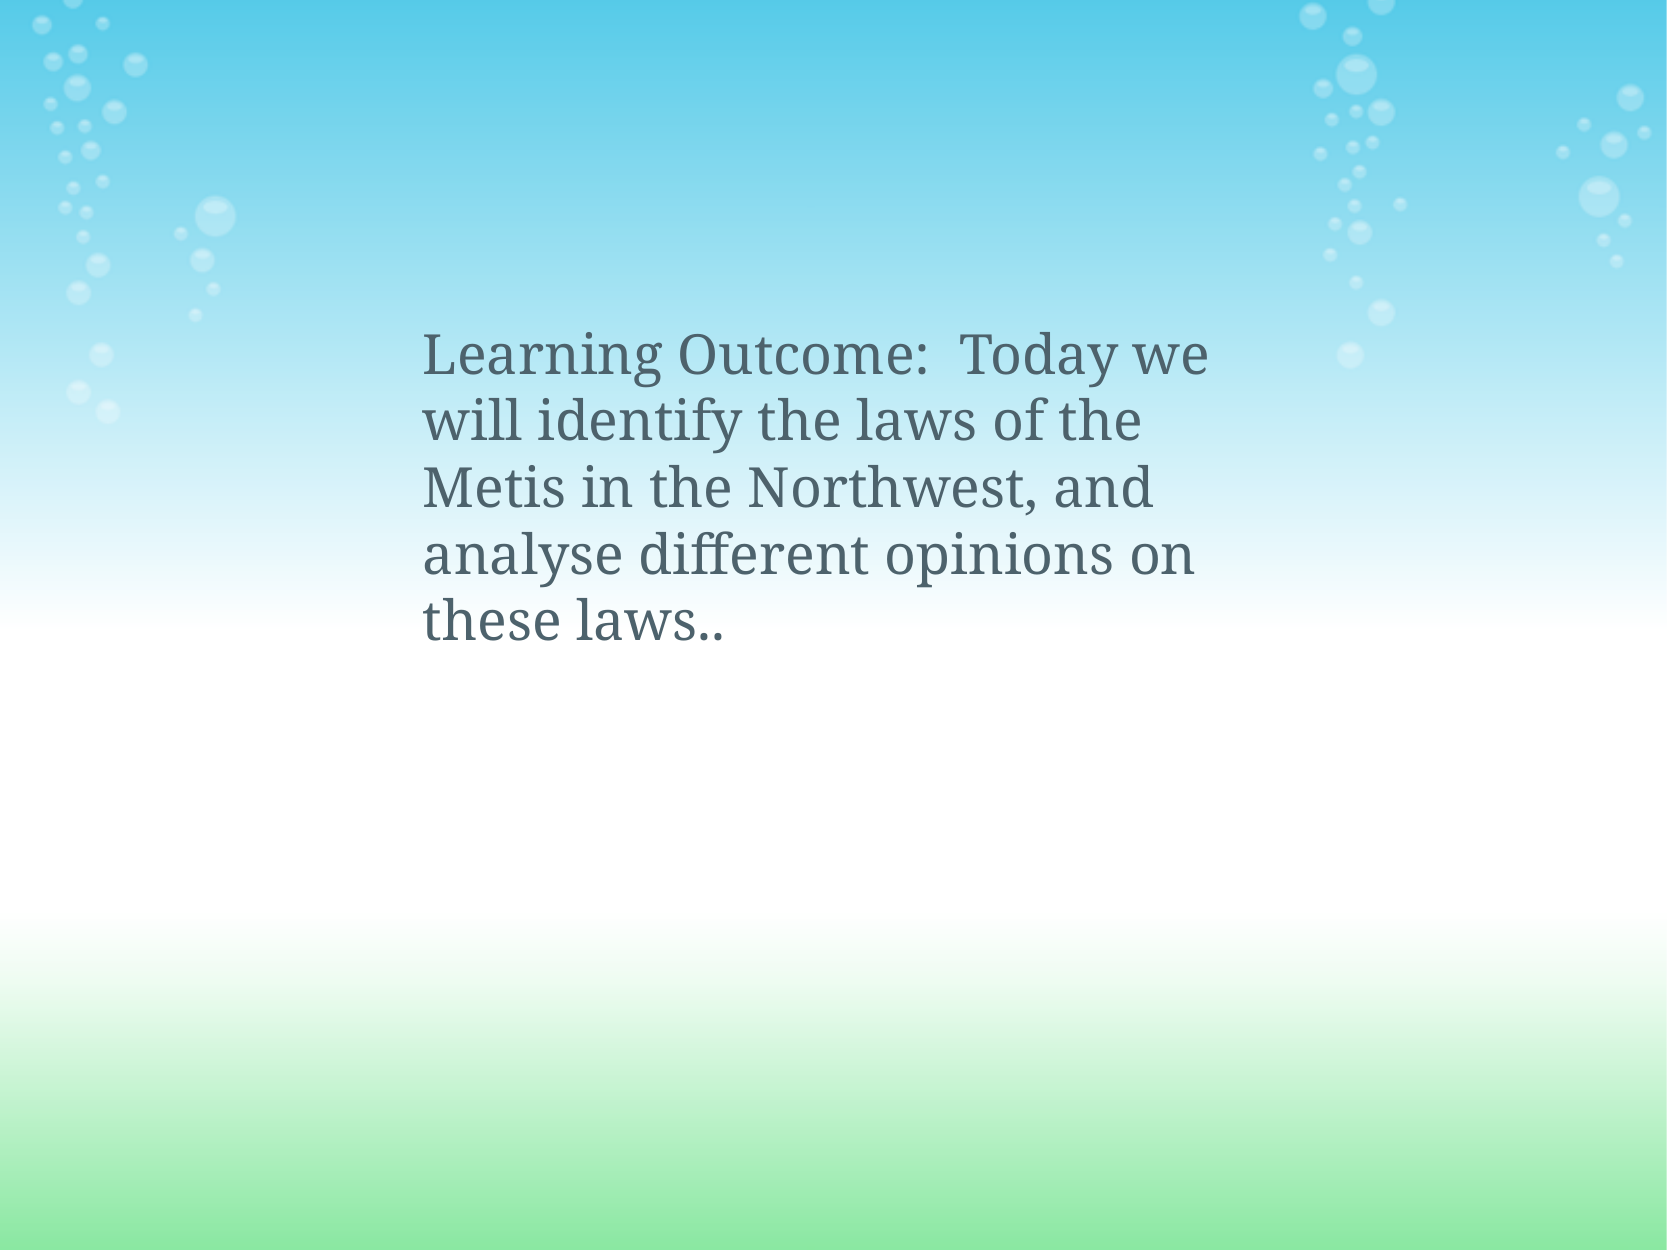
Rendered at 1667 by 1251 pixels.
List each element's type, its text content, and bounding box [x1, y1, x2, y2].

text_box Learning Outcome: Today we will identify the laws of the Metis in the Northwest, and analyse different opinions on these laws.. [416, 312, 1263, 638]
picture [0, 0, 1667, 1250]
